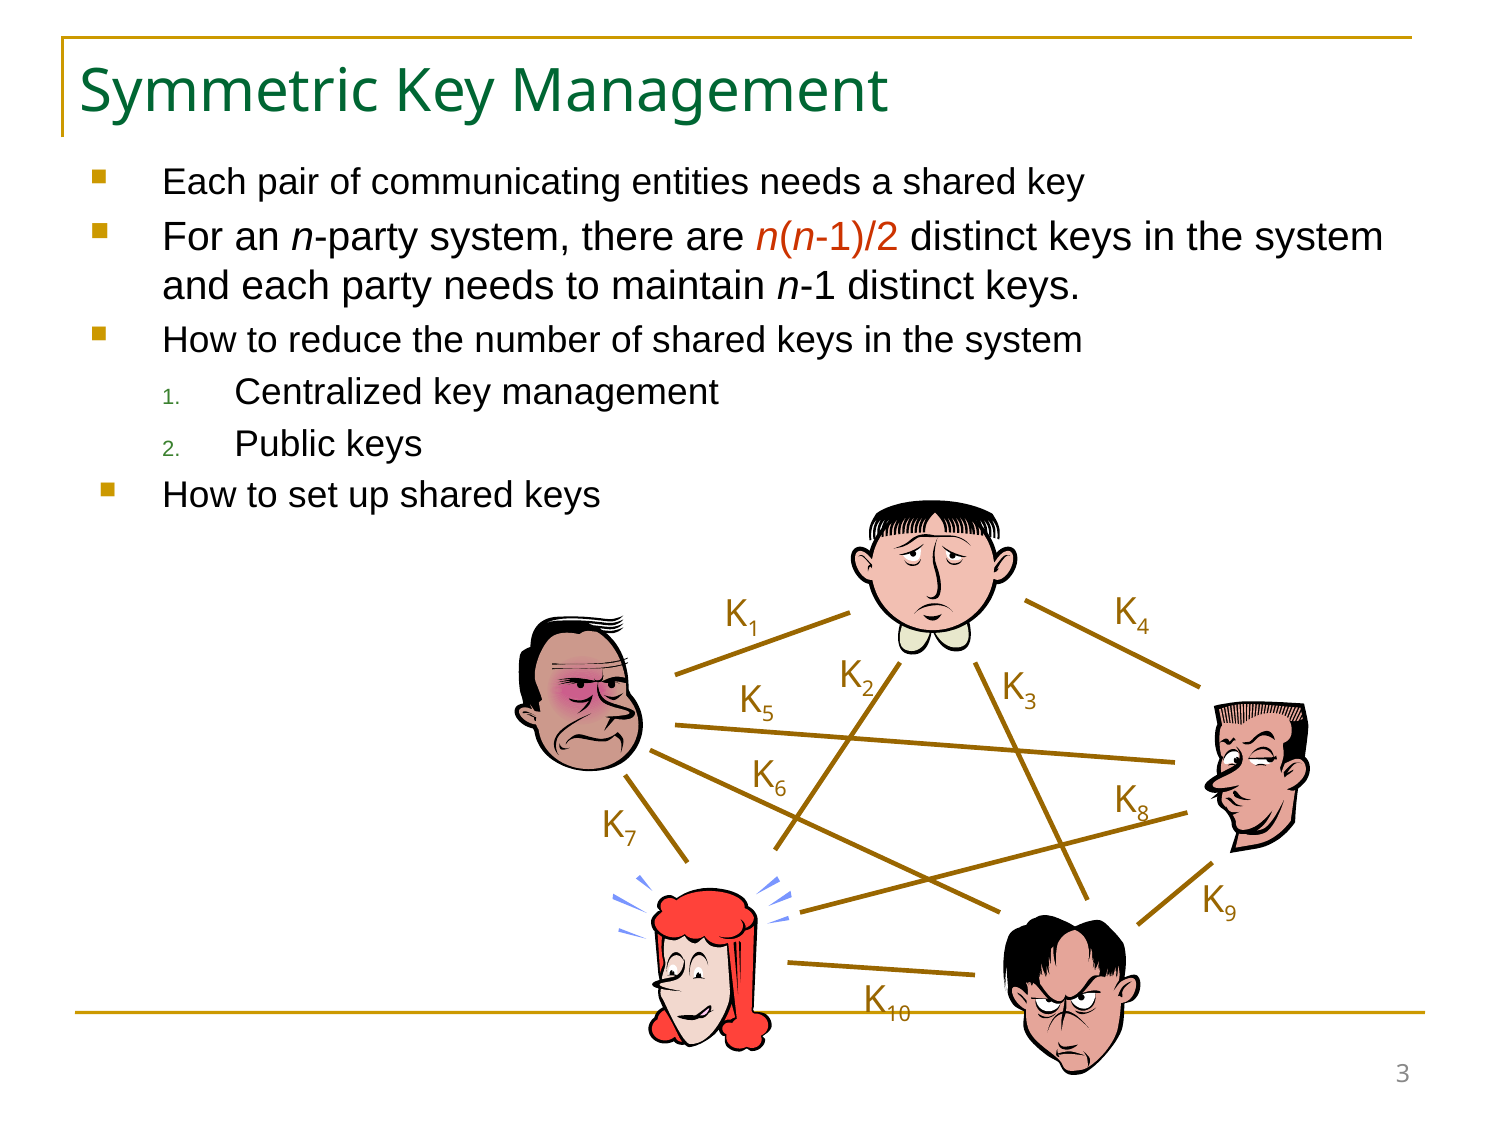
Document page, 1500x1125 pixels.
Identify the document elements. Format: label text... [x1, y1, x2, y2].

text_box K4 [1113, 587, 1150, 639]
text_box K1 [724, 589, 760, 641]
text_box K5 [738, 674, 775, 727]
text_box K7 [601, 799, 638, 852]
list Each pair of communicating entities needs a shared key For an n-party system, there are n(n-1)/2 distinct keys in the system and each party needs to maintain n-1 distinct keys. How to reduce the number of shared keys in the system Centralized key management Public keys How to set up shared keys [75, 149, 1450, 525]
text_box K6 [751, 749, 788, 802]
picture [612, 874, 792, 1052]
text_box K2 [838, 649, 875, 702]
picture [1199, 699, 1312, 854]
text_box K3 [1001, 662, 1038, 714]
text_box K10 [862, 974, 912, 1027]
picture [849, 499, 1019, 656]
title Symmetric Key Management [64, 43, 1340, 131]
picture [999, 912, 1141, 1077]
text_box K9 [1201, 874, 1238, 927]
text_box K8 [1113, 774, 1150, 827]
picture [512, 612, 643, 772]
slide_number 3 [1074, 1024, 1425, 1100]
